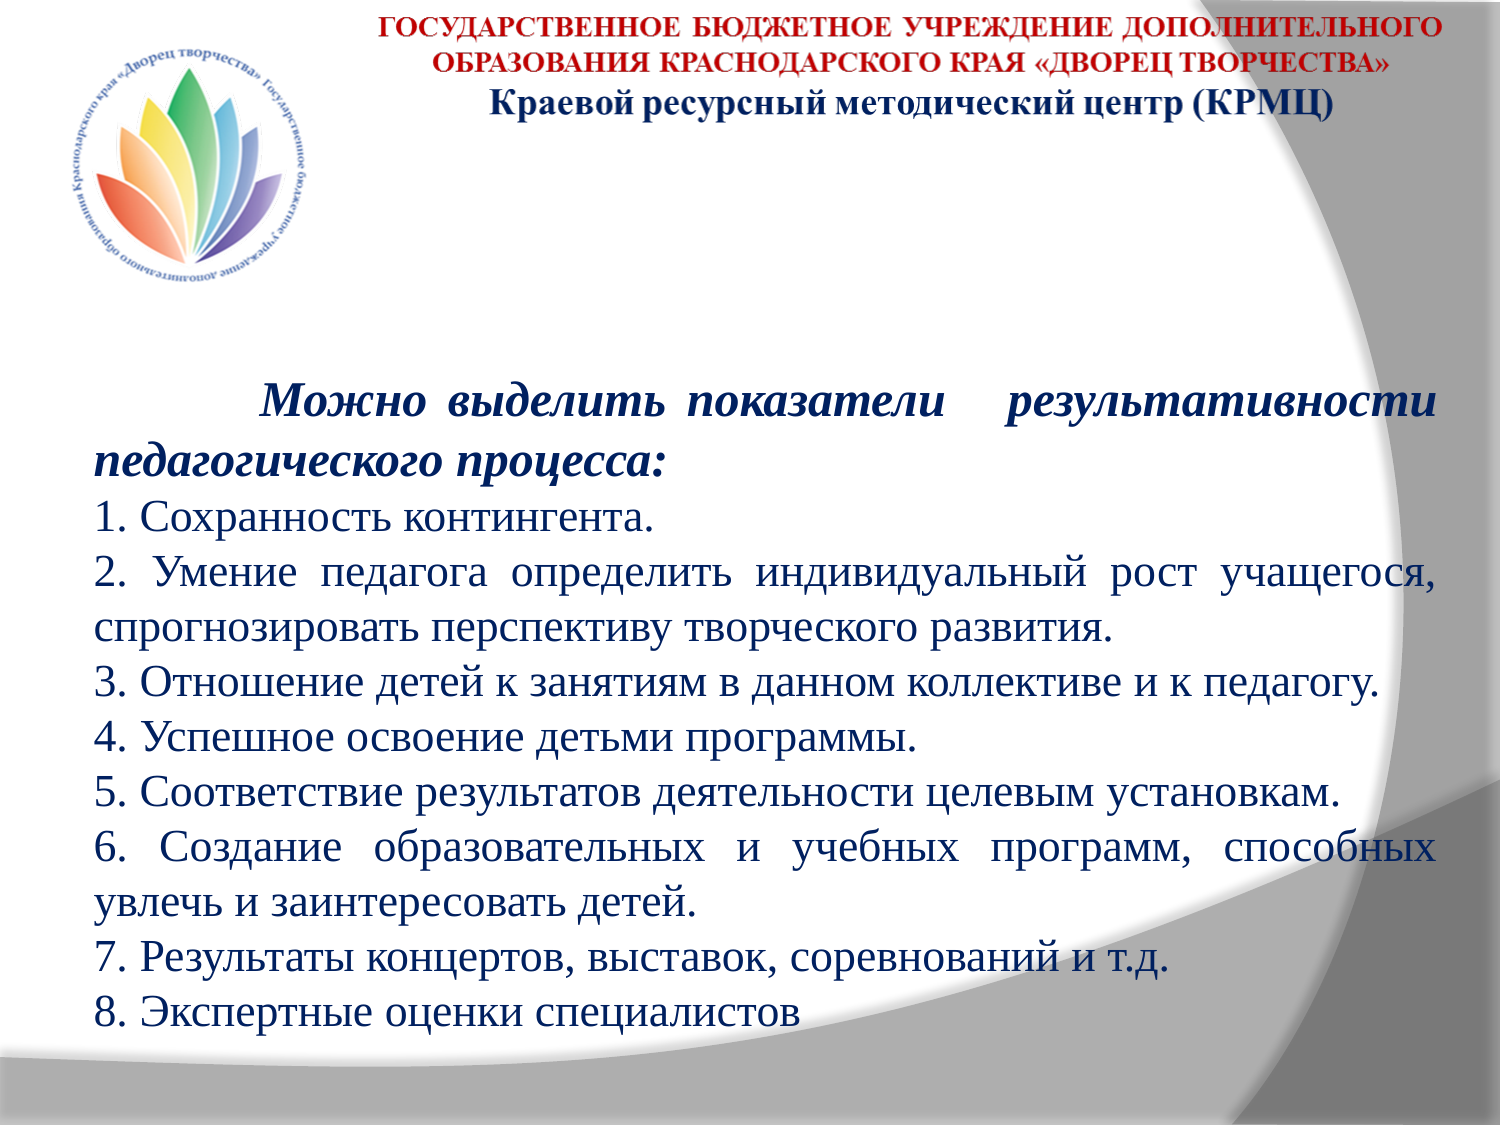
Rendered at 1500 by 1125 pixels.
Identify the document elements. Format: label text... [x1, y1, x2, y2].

picture [520, 65, 1437, 148]
text_box Можно выделить показатели результативности педагогического процесса: 1. Сохранность контингента. 2. Умение педагога определить индивидуальный рост учащегося, спрогнозировать перспективу творческого развития. 3. Отношение детей к занятиям в данном коллективе и к педагогу. 4. Успешное освоение детьми программы. 5. Соответствие результатов деятельности целевым установкам. 6. Создание образовательных и учебных программ, способных увлечь и заинтересовать детей. 7. Результаты концертов, выставок, соревнований и т.д. 8. Экспертные оценки специалистов [78, 358, 1453, 1044]
picture [520, 0, 1500, 97]
picture [0, 0, 510, 360]
